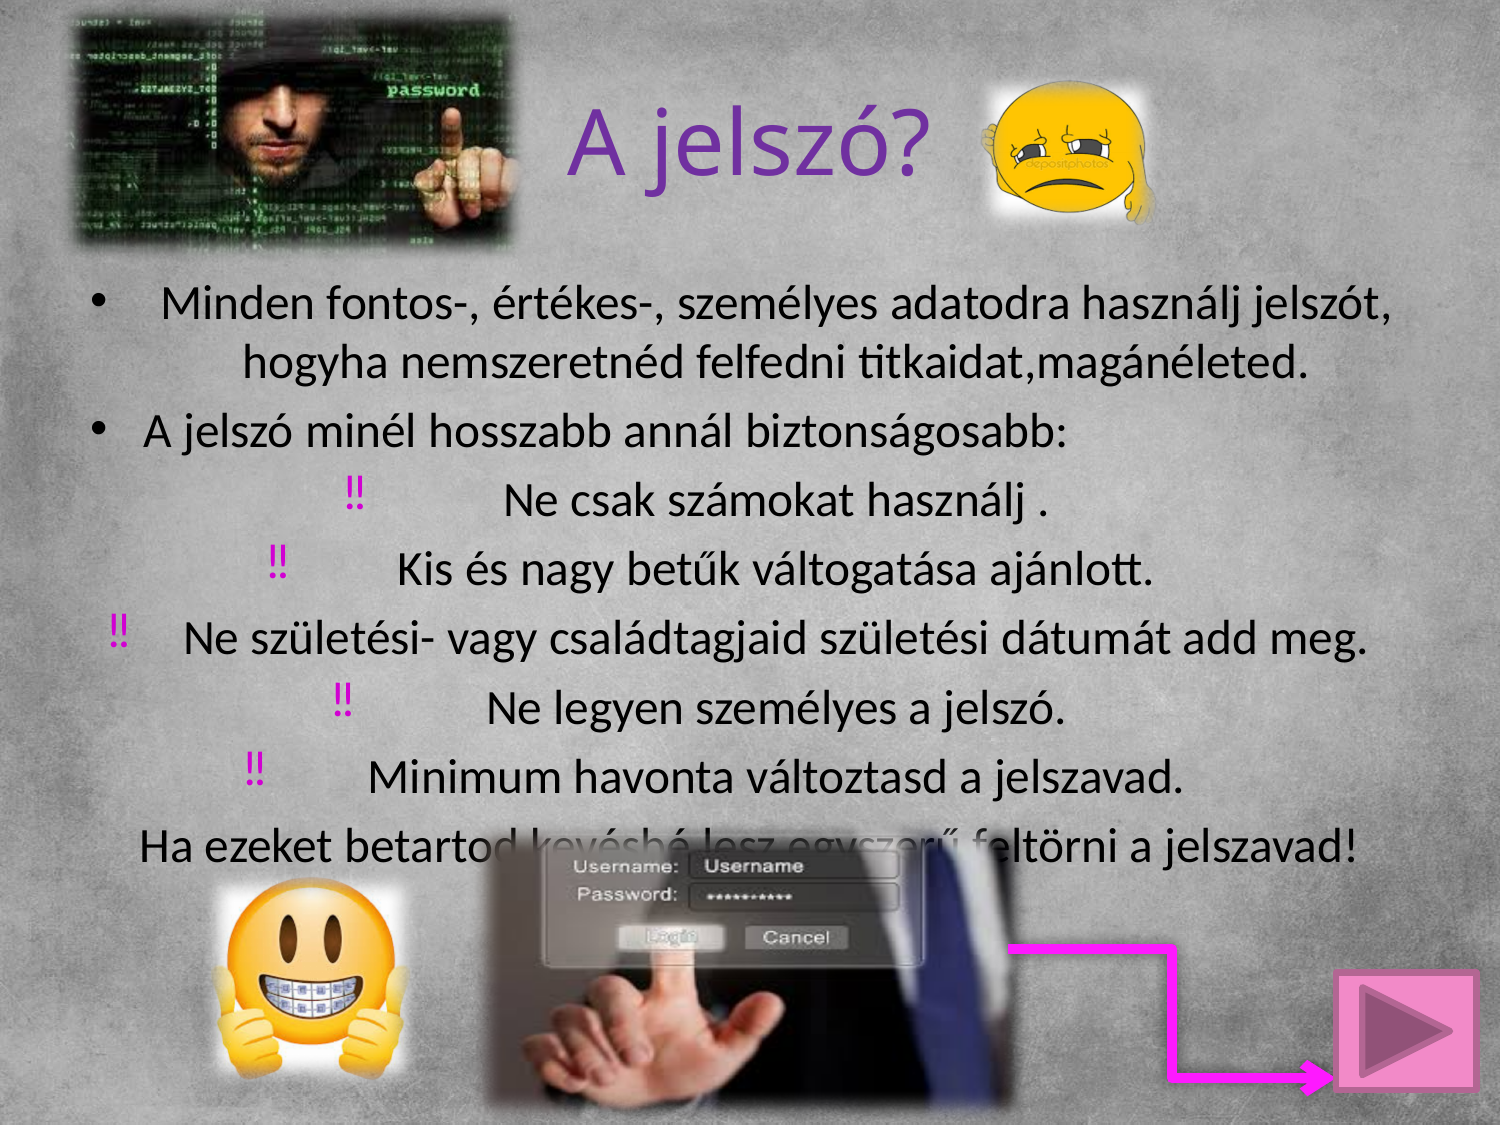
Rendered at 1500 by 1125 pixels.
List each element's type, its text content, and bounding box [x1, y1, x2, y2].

text_box [1333, 969, 1480, 1093]
title A jelszó? [537, 45, 1425, 233]
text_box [1010, 951, 1335, 1077]
list Minden fontos-, értékes-, személyes adatodra használj jelszót, hogyha nemszeretnéd felfedni titkaidat,magánéleted. A jelszó minél hosszabb annál biztonságosabb: Ne csak számokat használj . Kis és nagy betűk váltogatása ajánlott. Ne születési- vagy családtagjaid születési dátumát add meg. Ne legyen személyes a jelszó. Minimum havonta változtasd a jelszavad. Ha ezeket betartod kevésbé lesz egyszerű feltörni a jelszavad! [75, 262, 1425, 1005]
picture [0, 0, 1500, 1125]
